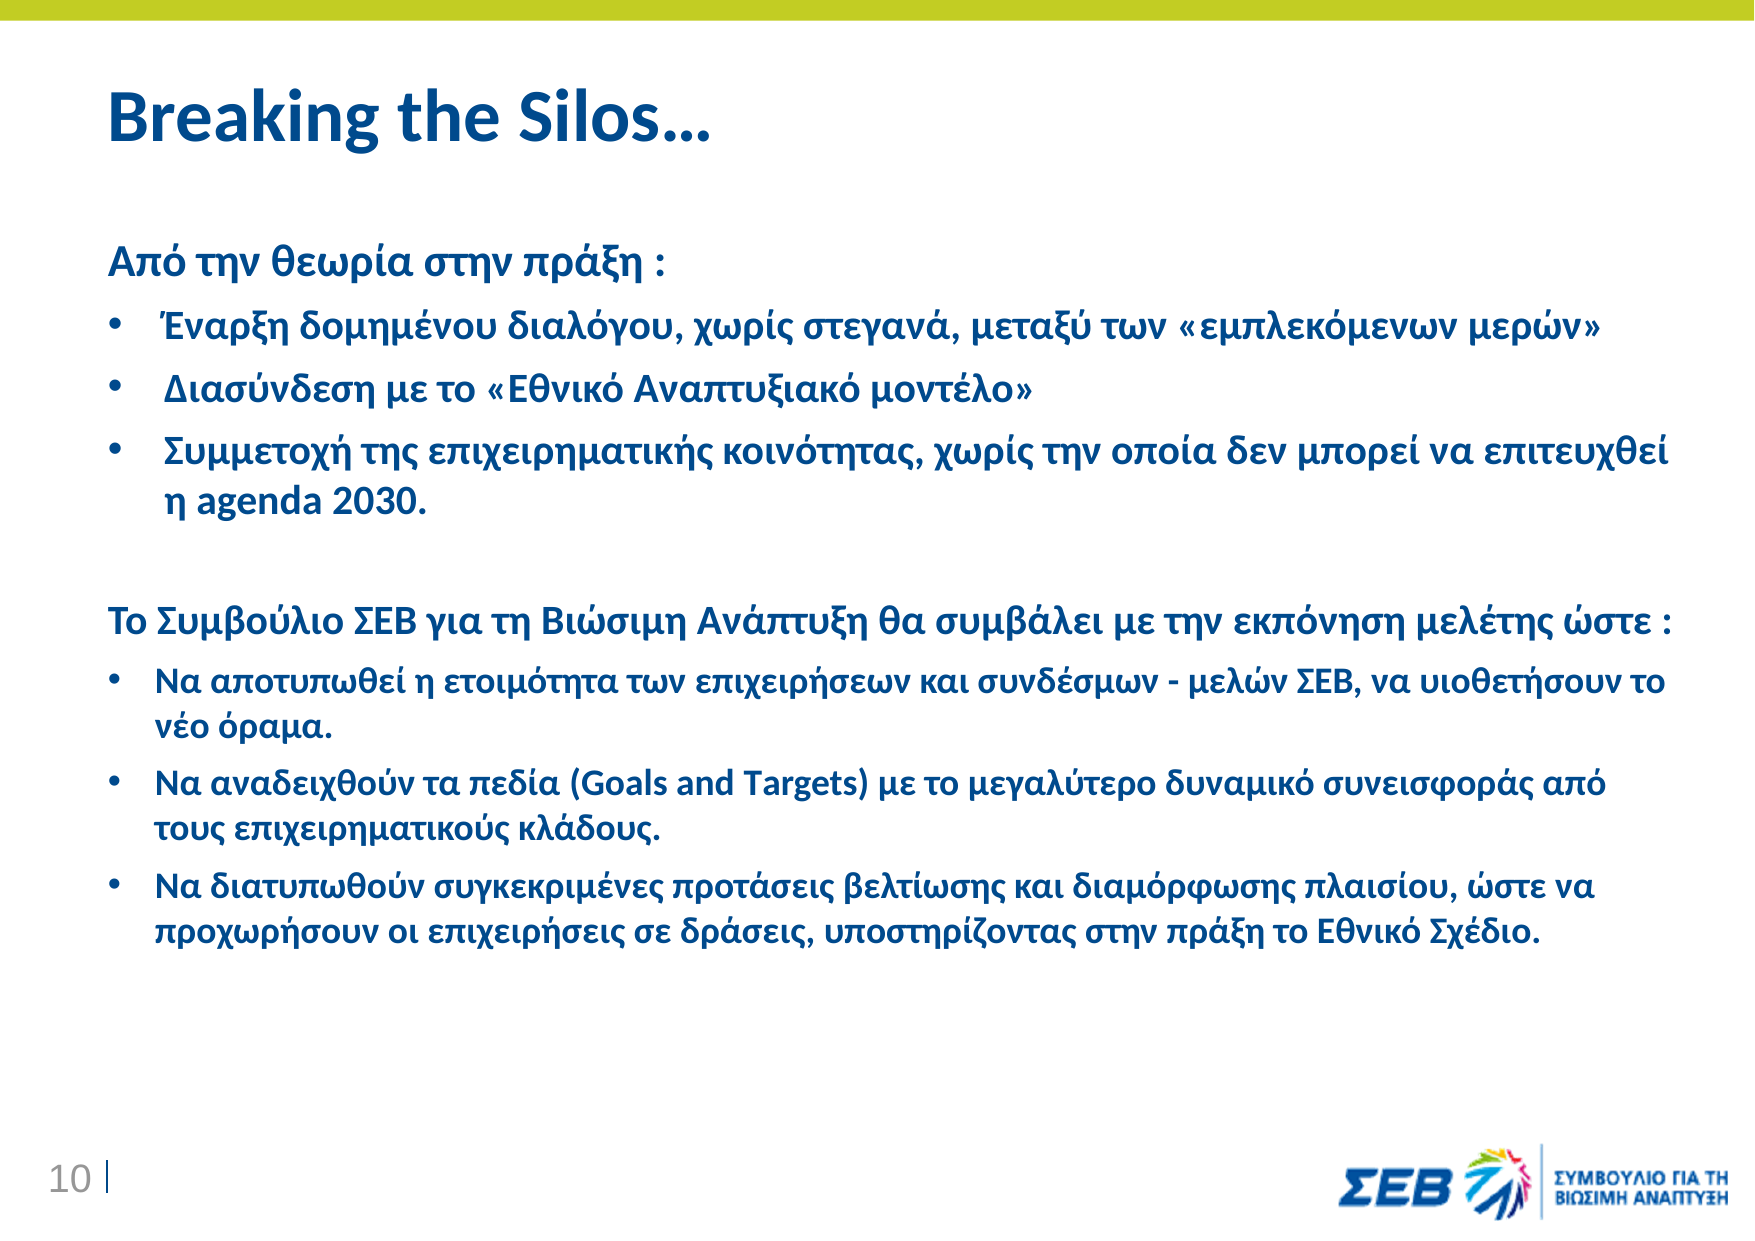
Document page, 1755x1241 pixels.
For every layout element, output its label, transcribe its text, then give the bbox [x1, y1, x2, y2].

picture [1337, 1104, 1728, 1221]
slide_number 10 [41, 1160, 92, 1193]
list Από την θεωρία στην πράξη : Έναρξη δομημένου διαλόγου, χωρίς στεγανά, μεταξύ των «εμπλεκόμενων μερών» Διασύνδεση με το «Εθνικό Αναπτυξιακό μοντέλο» Συμμετοχή της επιχειρηματικής κοινότητας, χωρίς την οποία δεν μπορεί να επιτευχθεί η agenda 2030. Το Συμβούλιο ΣΕΒ για τη Βιώσιμη Ανάπτυξη θα συμβάλει με την εκπόνηση μελέτης ώστε : Να αποτυπωθεί η ετοιμότητα των επιχειρήσεων και συνδέσμων - μελών ΣΕΒ, να υιοθετήσουν το νέο όραμα. Να αναδειχθούν τα πεδία (Goals and Τargets) με το μεγαλύτερο δυναμικό συνεισφοράς από τους επιχειρηματικούς κλάδους. Να διατυπωθούν συγκεκριμένες προτάσεις βελτίωσης και διαμόρφωσης πλαισίου, ώστε να προχωρήσουν οι επιχειρήσεις σε δράσεις, υποστηρίζοντας στην πράξη το Εθνικό Σχέδιο. [107, 230, 1677, 1058]
title Breaking the Silos… [107, 76, 1651, 154]
